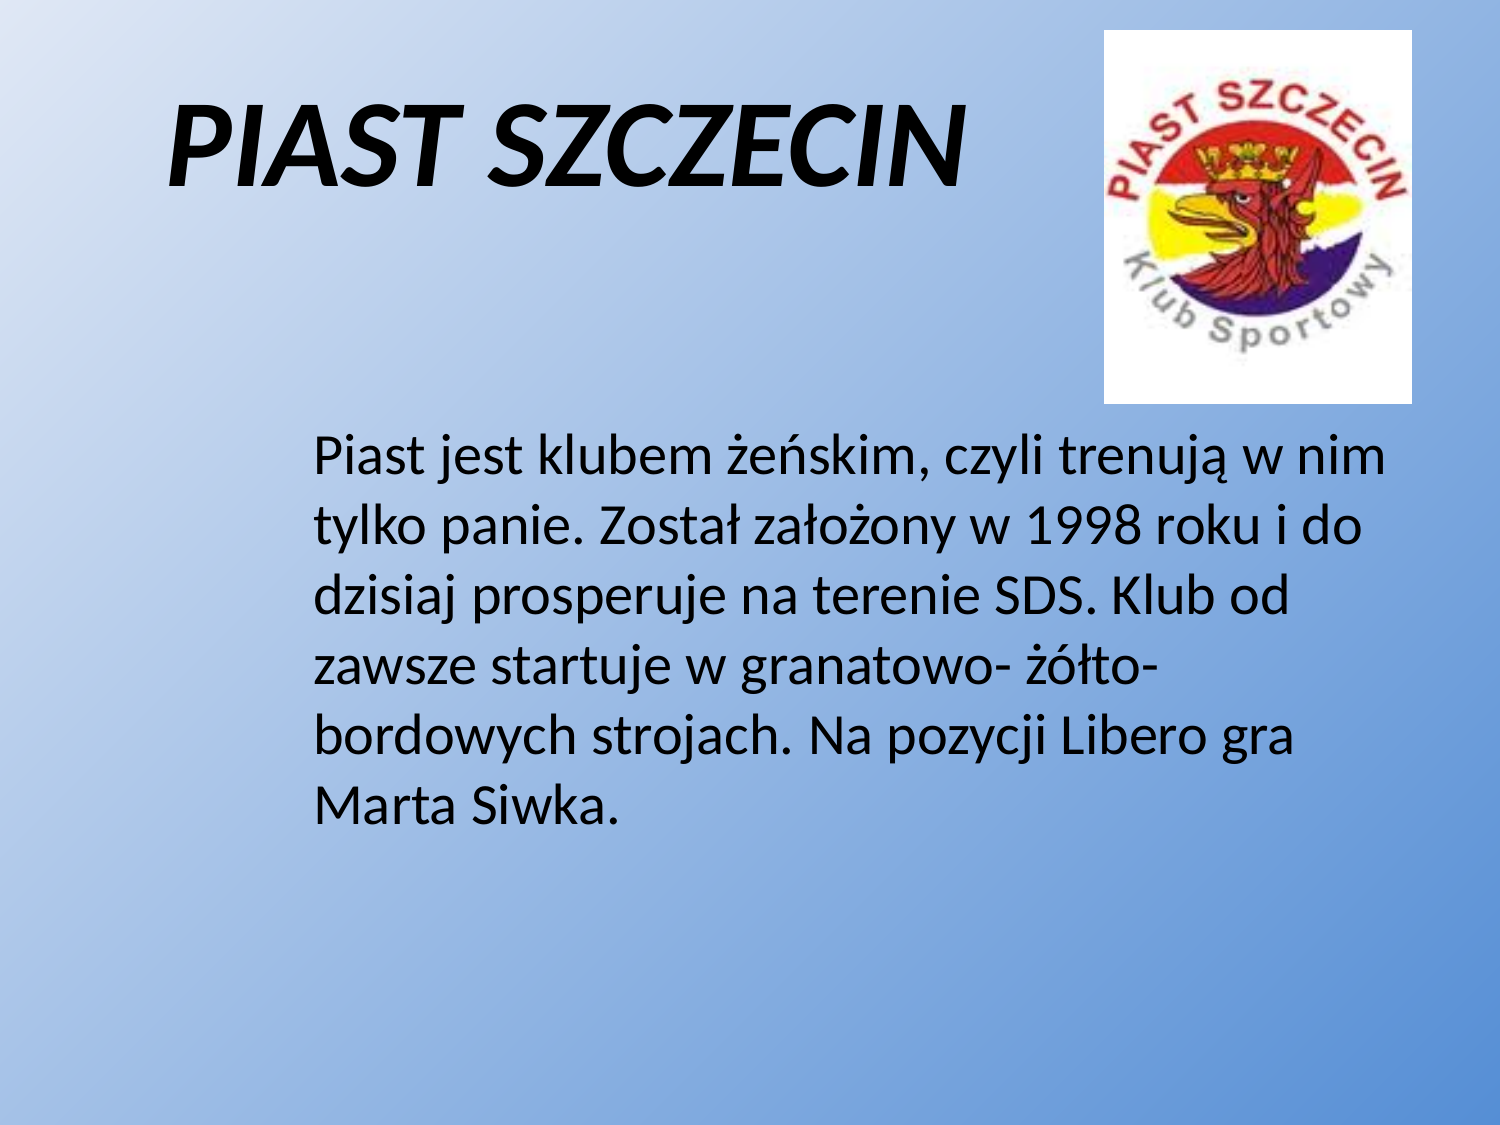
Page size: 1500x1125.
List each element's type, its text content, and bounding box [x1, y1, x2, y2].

title PIAST SZCZECIN [64, 42, 1069, 231]
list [1104, 30, 1413, 404]
list Piast jest klubem żeńskim, czyli trenują w nim tylko panie. Został założony w 1998 roku i do dzisiaj prosperuje na terenie SDS. Klub od zawsze startuje w granatowo- żółto- bordowych strojach. Na pozycji Libero gra Marta Siwka. [242, 408, 1425, 1005]
